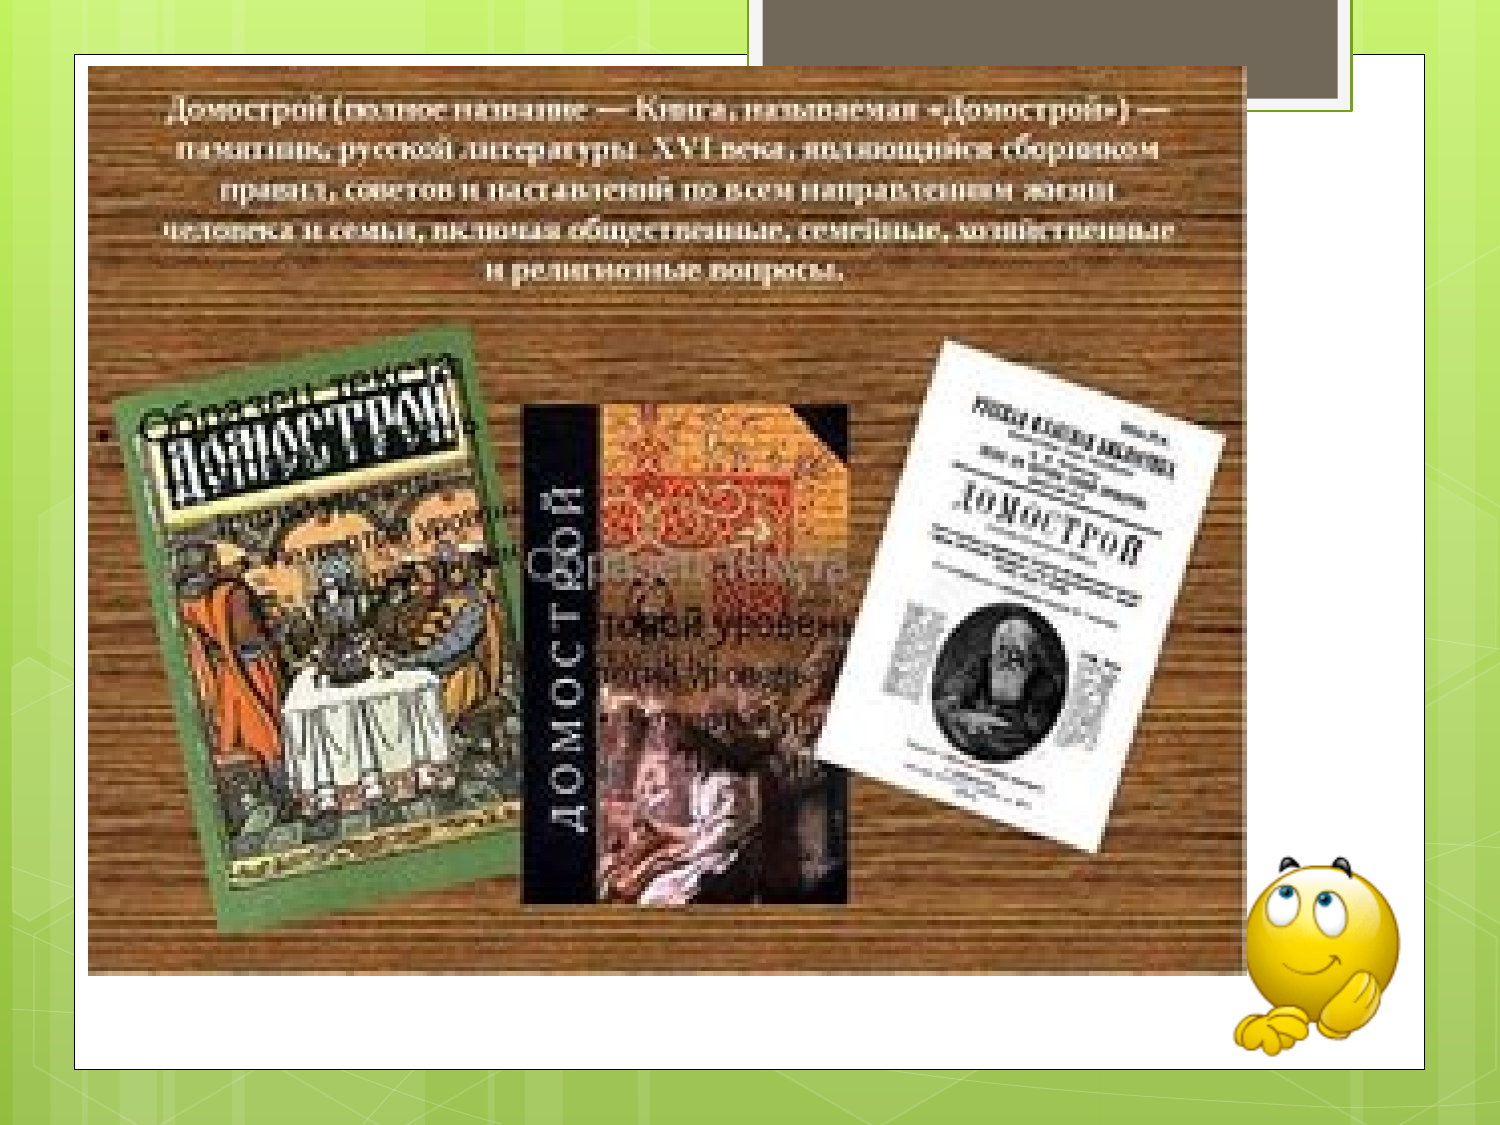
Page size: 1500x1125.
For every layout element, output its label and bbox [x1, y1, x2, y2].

picture [88, 66, 1405, 1069]
